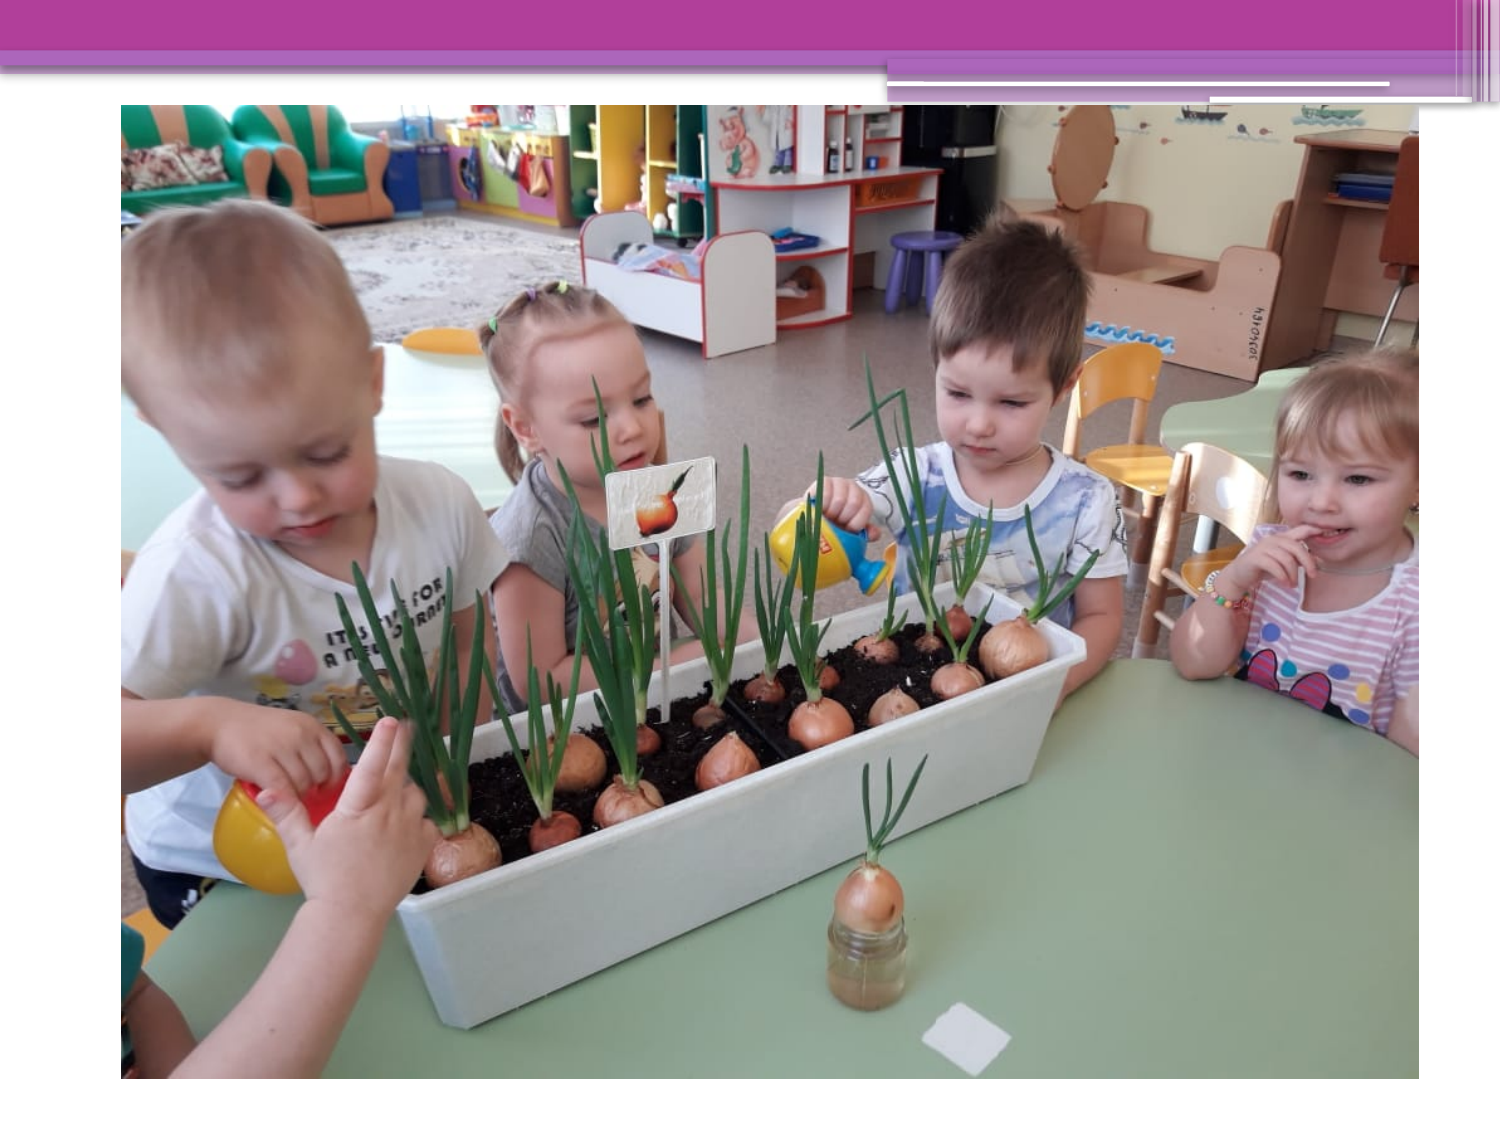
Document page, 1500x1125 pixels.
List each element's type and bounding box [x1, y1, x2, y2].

list [120, 105, 1419, 1079]
title [75, 70, 1425, 129]
